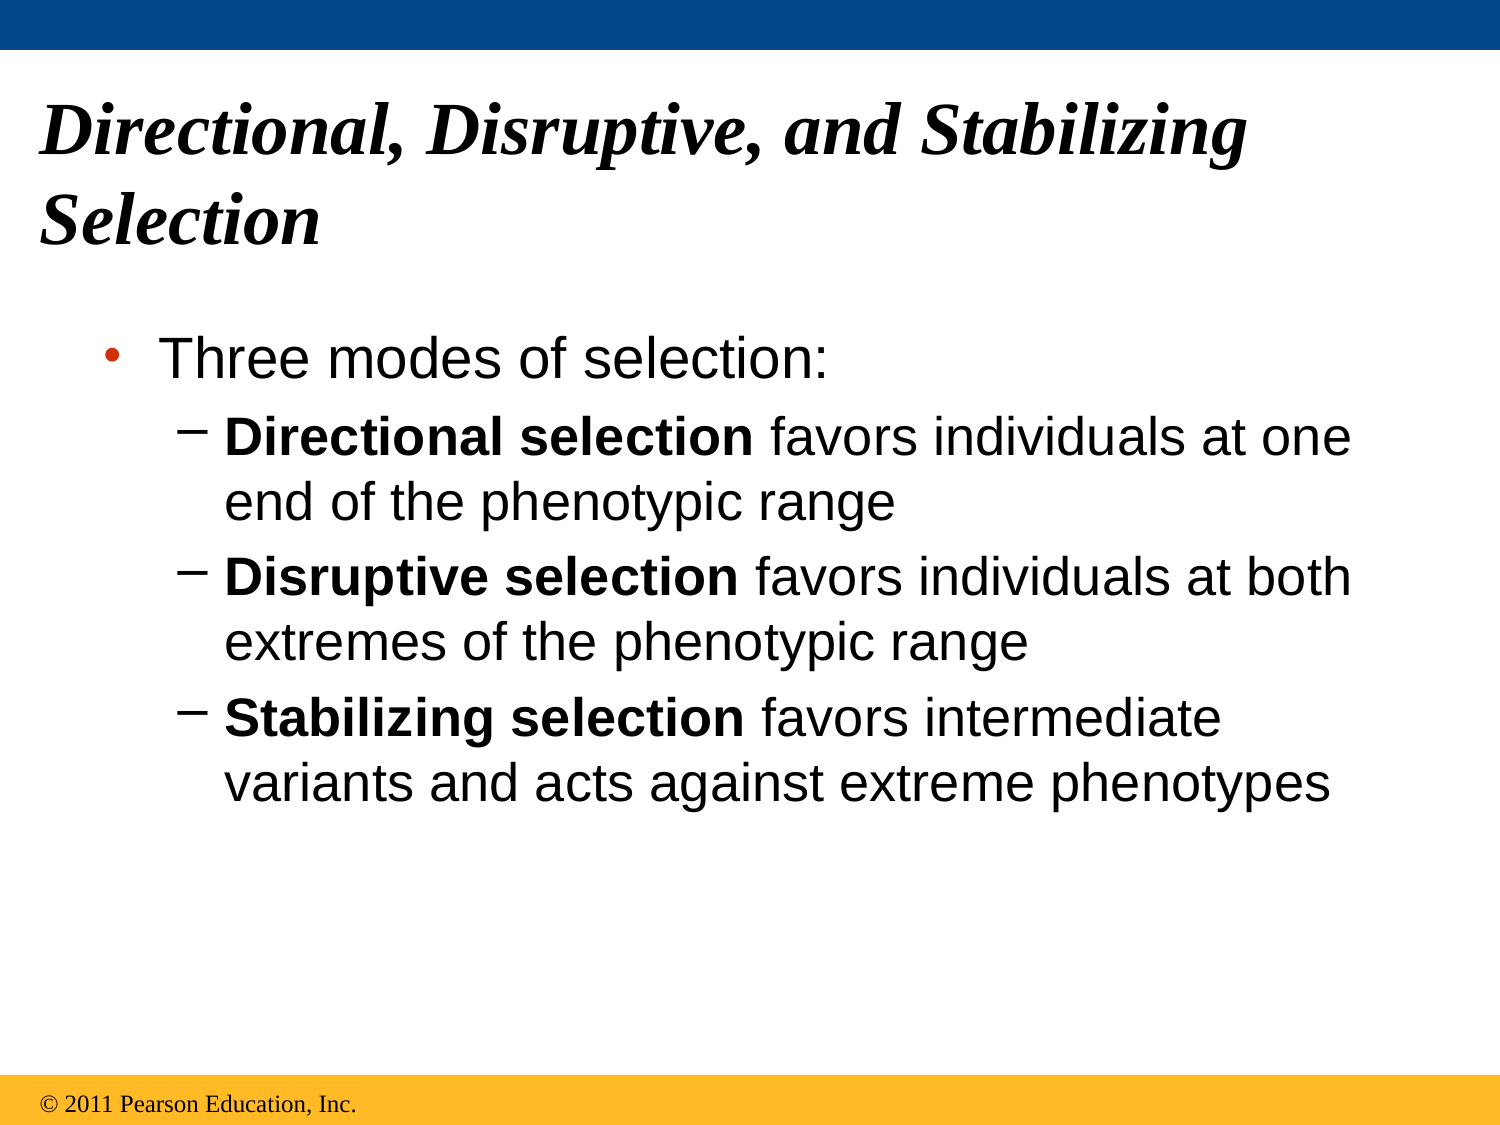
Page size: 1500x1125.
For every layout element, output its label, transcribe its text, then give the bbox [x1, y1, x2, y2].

title Directional, Disruptive, and Stabilizing Selection [24, 127, 1425, 211]
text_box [0, 1074, 1500, 1125]
list Three modes of selection: Directional selection favors individuals at one end of the phenotypic range Disruptive selection favors individuals at both extremes of the phenotypic range Stabilizing selection favors intermediate variants and acts against extreme phenotypes [87, 312, 1401, 976]
text_box [0, 0, 1500, 50]
